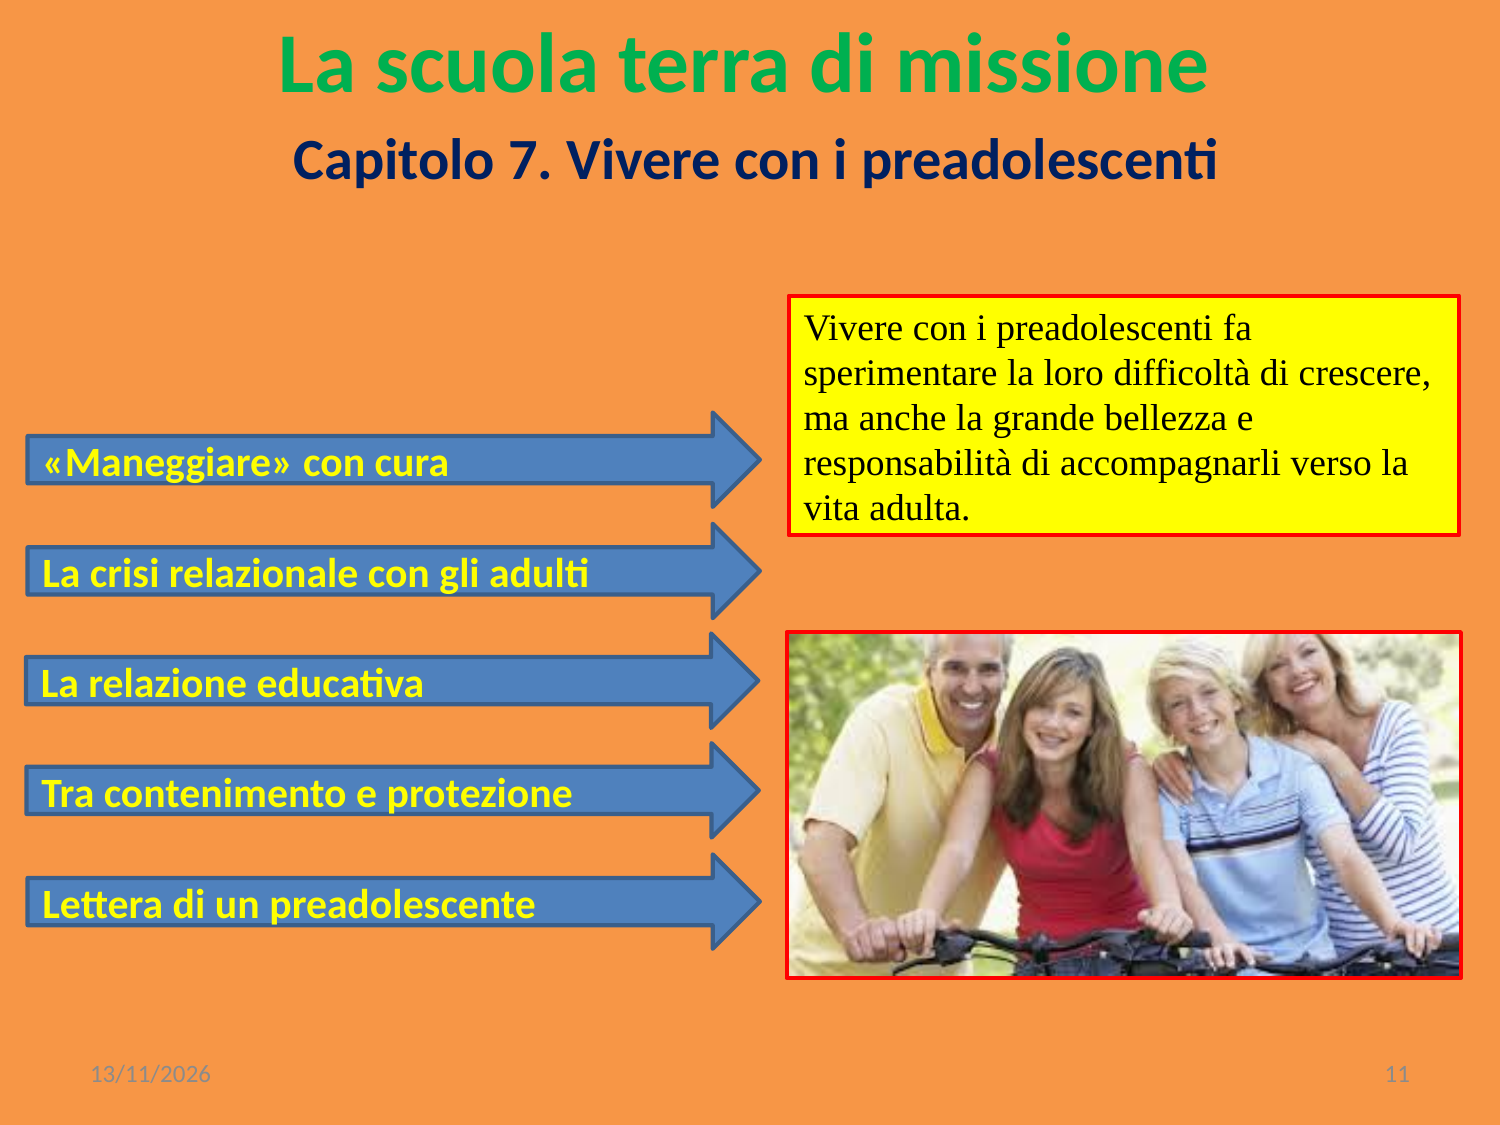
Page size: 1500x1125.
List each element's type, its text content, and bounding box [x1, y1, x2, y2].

subtitle La scuola terra di missione [29, 0, 1459, 119]
text_box La relazione educativa [23, 631, 761, 730]
text_box Vivere con i preadolescenti fa sperimentare la loro difficoltà di crescere, ma anche la grande bellezza e responsabilità di accompagnarli verso la vita adulta. [788, 295, 1459, 536]
text_box Tra contenimento e protezione [24, 741, 761, 840]
text_box «Maneggiare» con cura [25, 410, 763, 509]
picture [788, 633, 1459, 977]
text_box Lettera di un preadolescente [25, 852, 763, 951]
text_box La crisi relazionale con gli adulti [25, 521, 763, 621]
slide_number 11 [1074, 1042, 1425, 1103]
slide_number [75, 1042, 425, 1103]
text_box Capitolo 7. Vivere con i preadolescenti [53, 113, 1459, 199]
